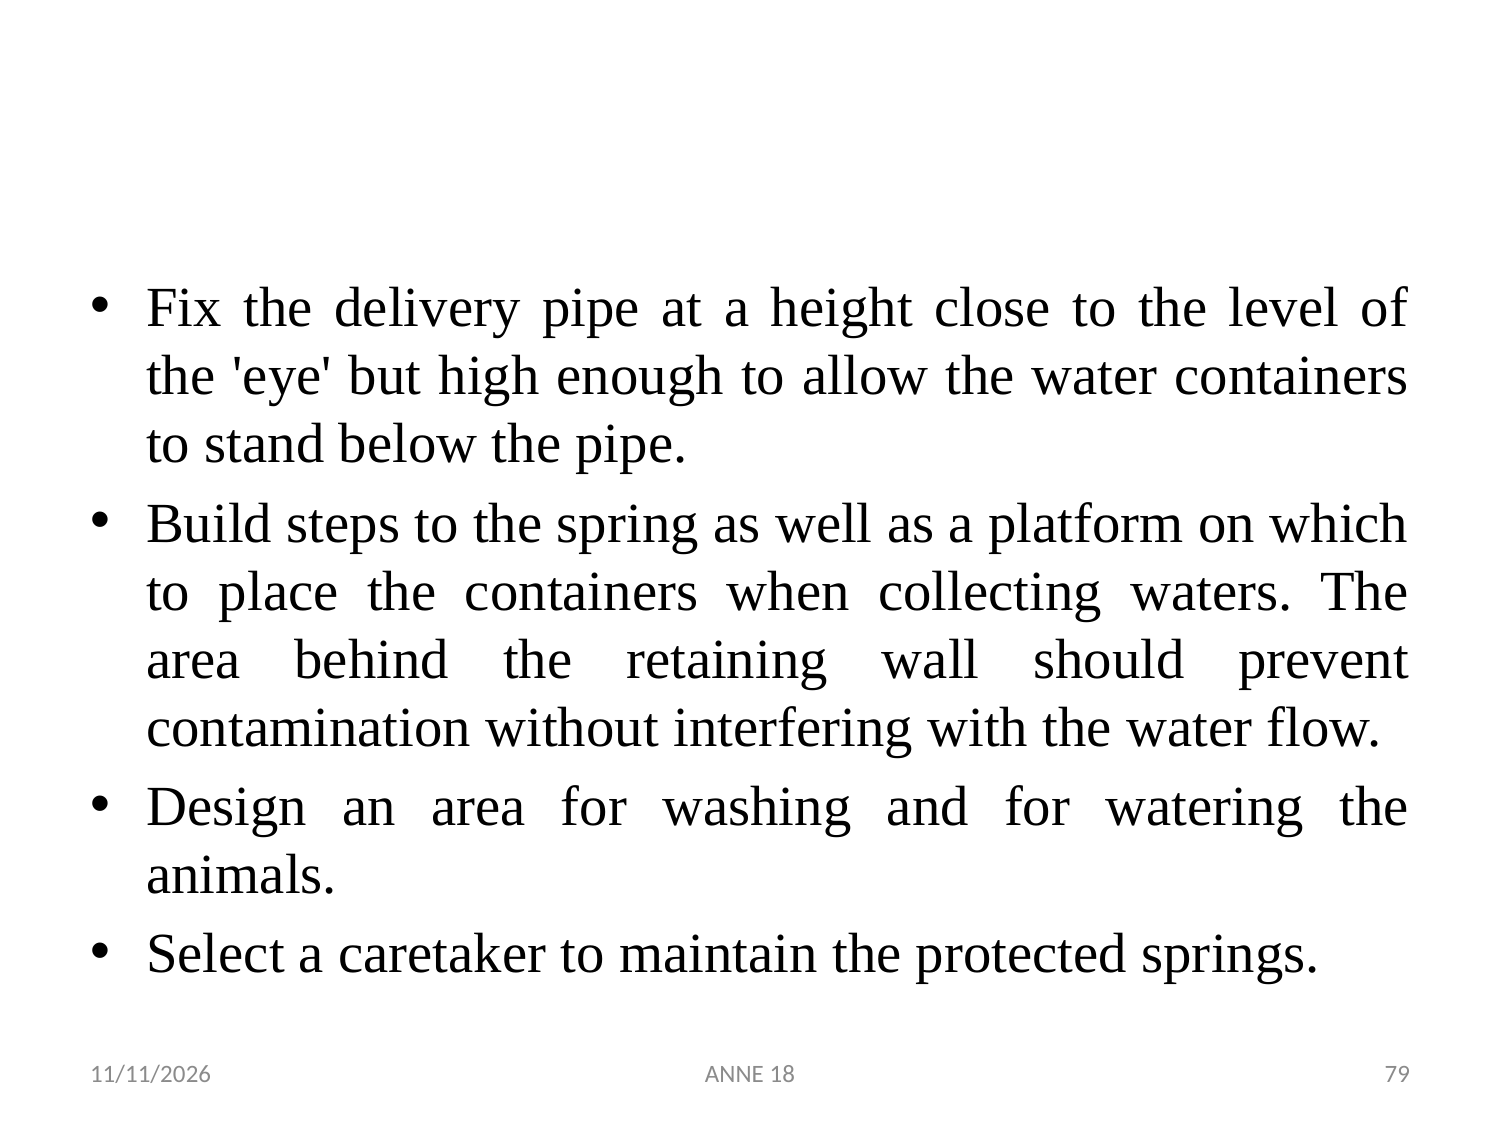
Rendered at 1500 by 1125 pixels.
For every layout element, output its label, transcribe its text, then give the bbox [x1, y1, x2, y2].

slide_number 79 [1074, 1042, 1425, 1103]
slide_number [75, 1042, 425, 1103]
list Fix the delivery pipe at a height close to the level of the 'eye' but high enough to allow the water containers to stand below the pipe. Build steps to the spring as well as a platform on which to place the containers when collecting waters. The area behind the retaining wall should prevent contamination without interfering with the water flow. Design an area for washing and for watering the animals. Select a caretaker to maintain the protected springs. [75, 262, 1425, 1005]
footer ANNE 18 [512, 1042, 988, 1103]
